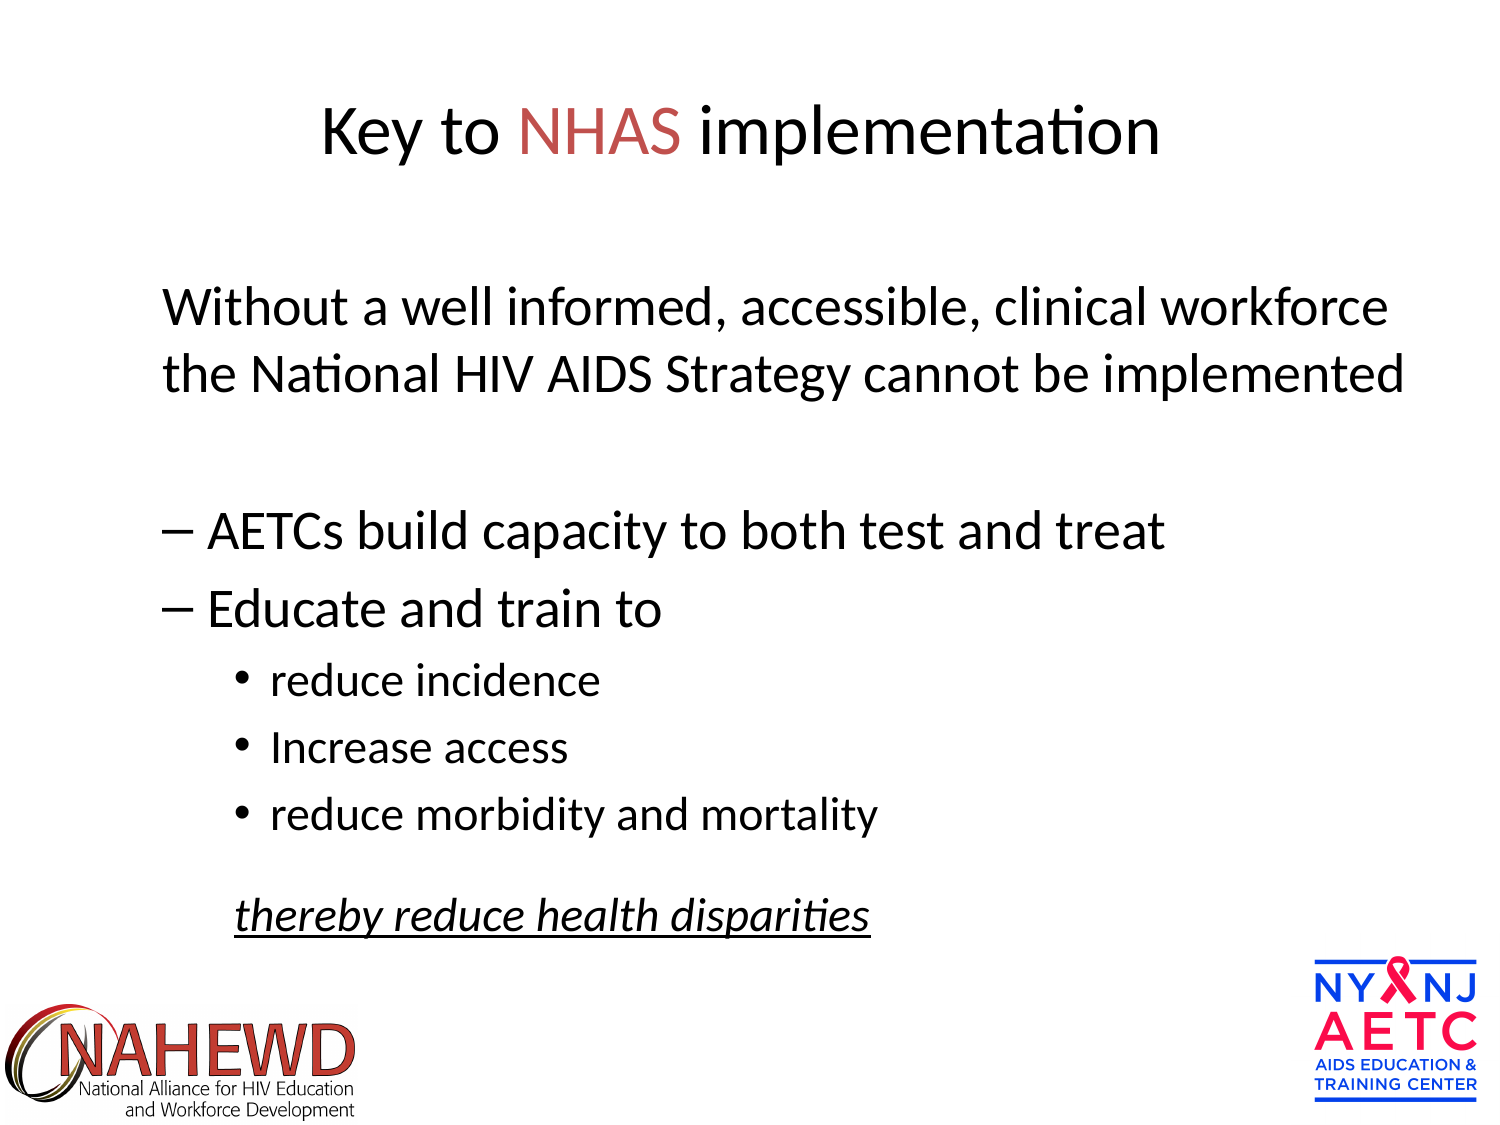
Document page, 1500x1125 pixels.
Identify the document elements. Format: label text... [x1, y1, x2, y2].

picture [5, 1004, 358, 1125]
list Without a well informed, accessible, clinical workforce the National HIV AIDS Strategy cannot be implemented AETCs build capacity to both test and treat Educate and train to reduce incidence Increase access reduce morbidity and mortality thereby reduce health disparities [75, 262, 1425, 1005]
picture [1291, 933, 1500, 1125]
title Key to NHAS implementation [75, 75, 1425, 262]
